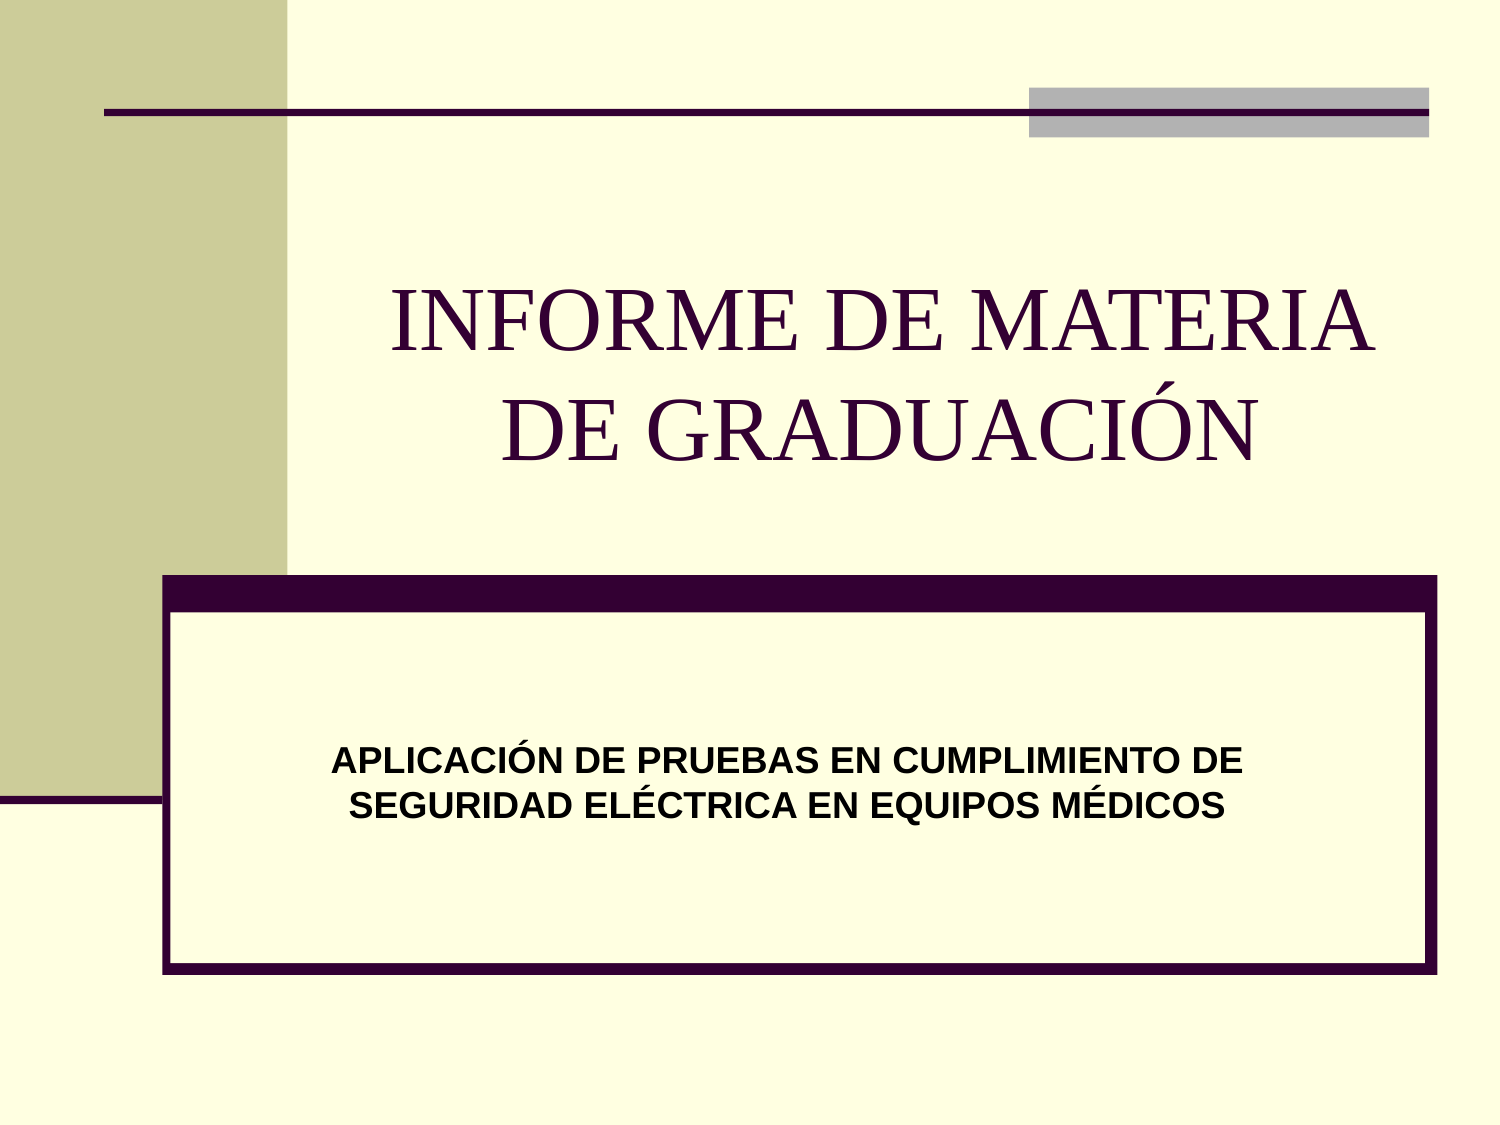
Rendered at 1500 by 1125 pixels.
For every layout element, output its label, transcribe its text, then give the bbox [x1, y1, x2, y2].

title INFORME DE MATERIA DE GRADUACIÓN [337, 187, 1426, 551]
subtitle APLICACIÓN DE PRUEBAS EN CUMPLIMIENTO DE SEGURIDAD ELÉCTRICA EN EQUIPOS MÉDICOS [224, 649, 1351, 913]
